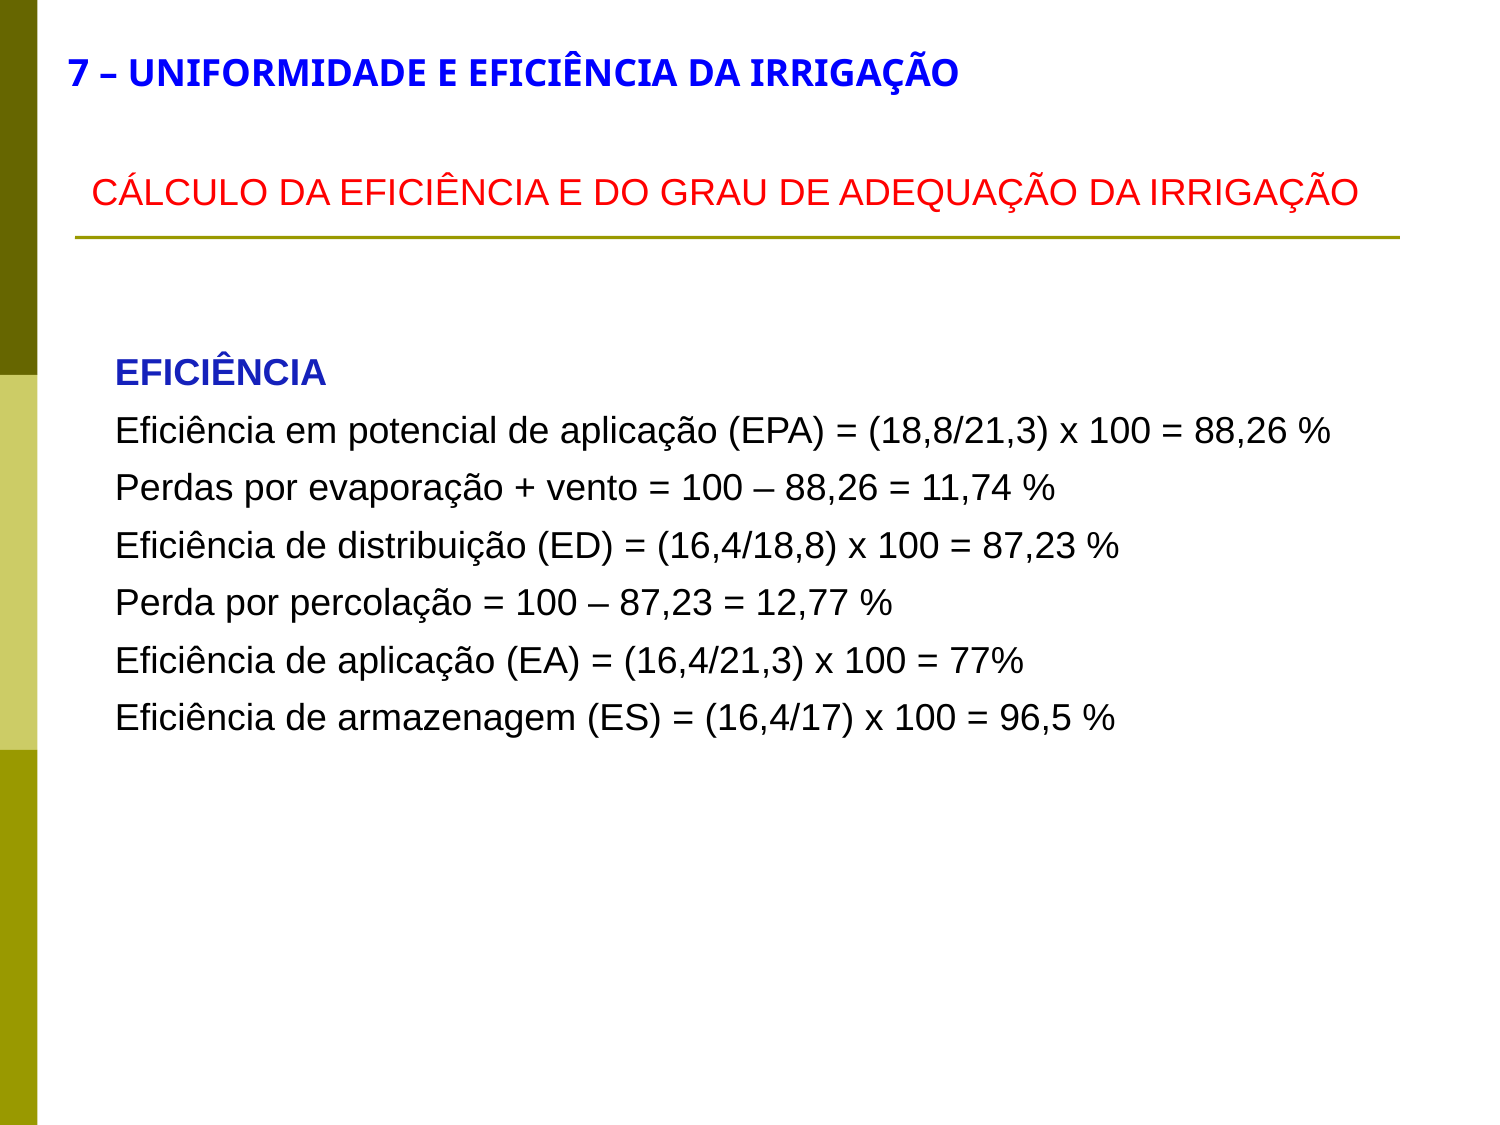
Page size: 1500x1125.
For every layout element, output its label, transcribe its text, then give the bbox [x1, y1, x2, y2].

text_box CÁLCULO DA EFICIÊNCIA E DO GRAU DE ADEQUAÇÃO DA IRRIGAÇÃO [76, 160, 1412, 221]
text_box 7 – UNIFORMIDADE E EFICIÊNCIA DA IRRIGAÇÃO [53, 41, 1164, 102]
text_box EFICIÊNCIA Eficiência em potencial de aplicação (EPA) = (18,8/21,3) x 100 = 88,26 % Perdas por evaporação + vento = 100 – 88,26 = 11,74 % Eficiência de distribuição (ED) = (16,4/18,8) x 100 = 87,23 % Perda por percolação = 100 – 87,23 = 12,77 % Eficiência de aplicação (EA) = (16,4/21,3) x 100 = 77% Eficiência de armazenagem (ES) = (16,4/17) x 100 = 96,5 % [100, 340, 1376, 746]
